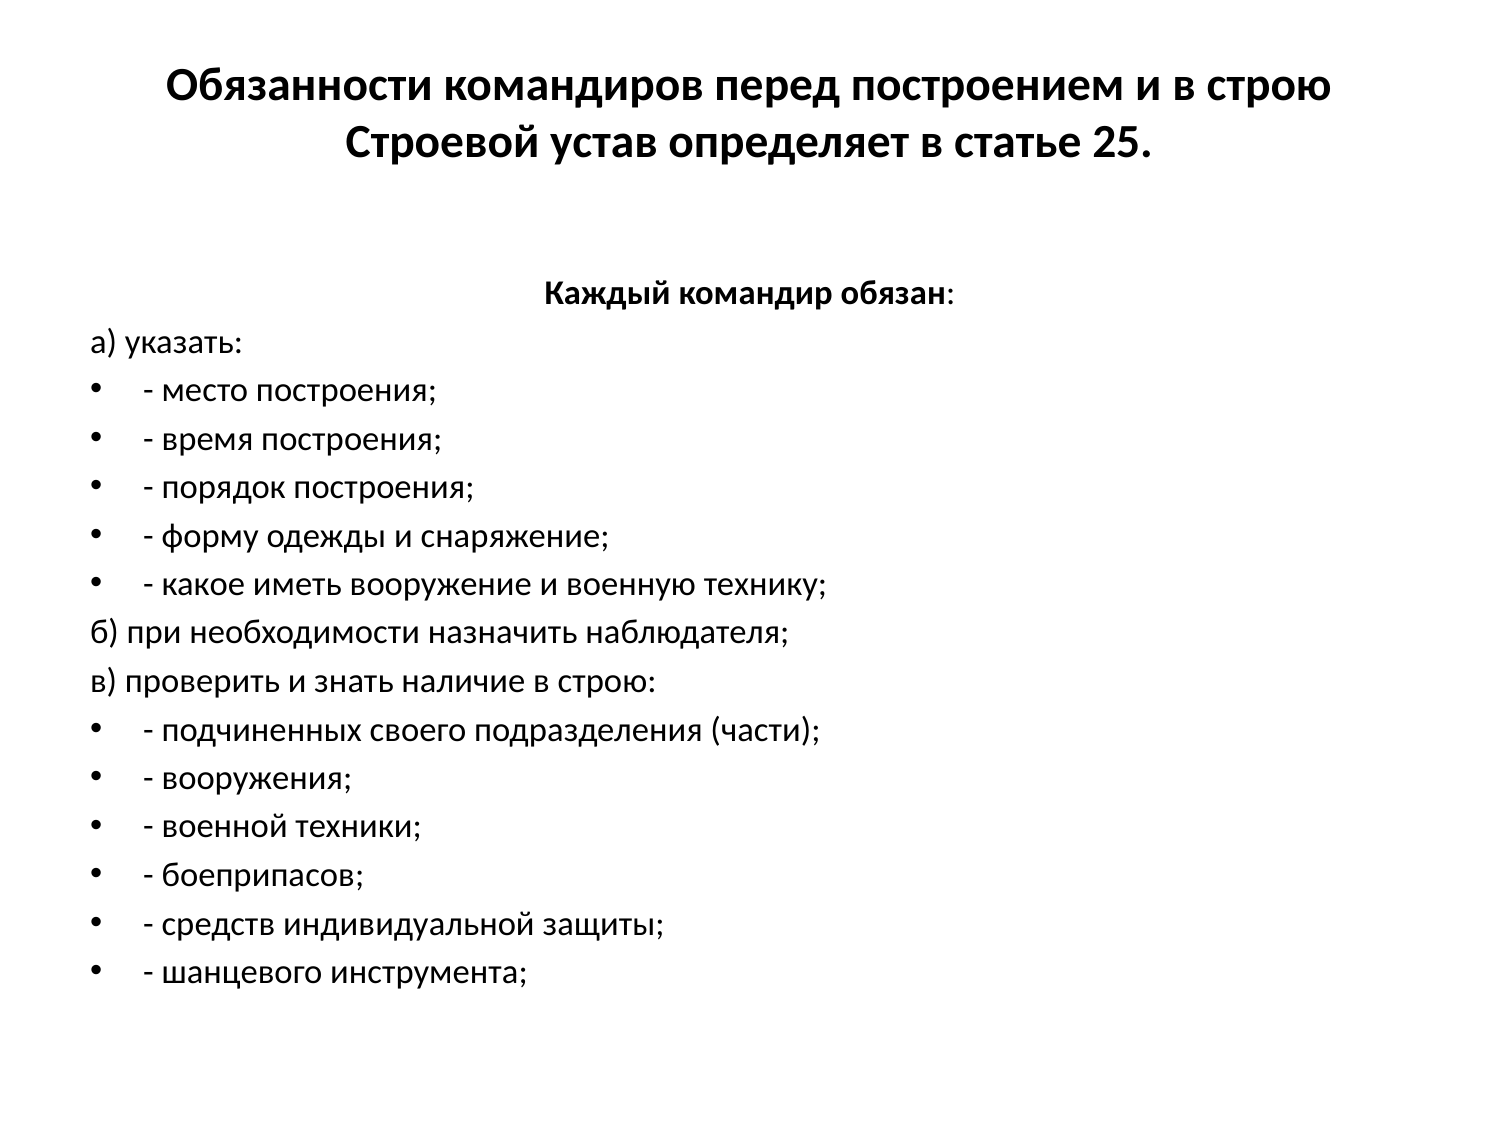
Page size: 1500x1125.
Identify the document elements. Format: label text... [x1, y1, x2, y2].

list Каждый командир обязан: а) указать: - место построения; - время построения; - порядок построения; - форму одежды и снаряжение; - какое иметь вооружение и военную технику; б) при необходимости назначить наблюдателя; в) проверить и знать наличие в строю: - подчиненных своего подразделения (части); - вооружения; - военной техники; - боеприпасов; - средств индивидуальной защиты; - шанцевого инструмента; [75, 262, 1425, 1005]
title Обязанности командиров перед построением и в строю Строевой устав определяет в статье 25. [75, 45, 1425, 233]
